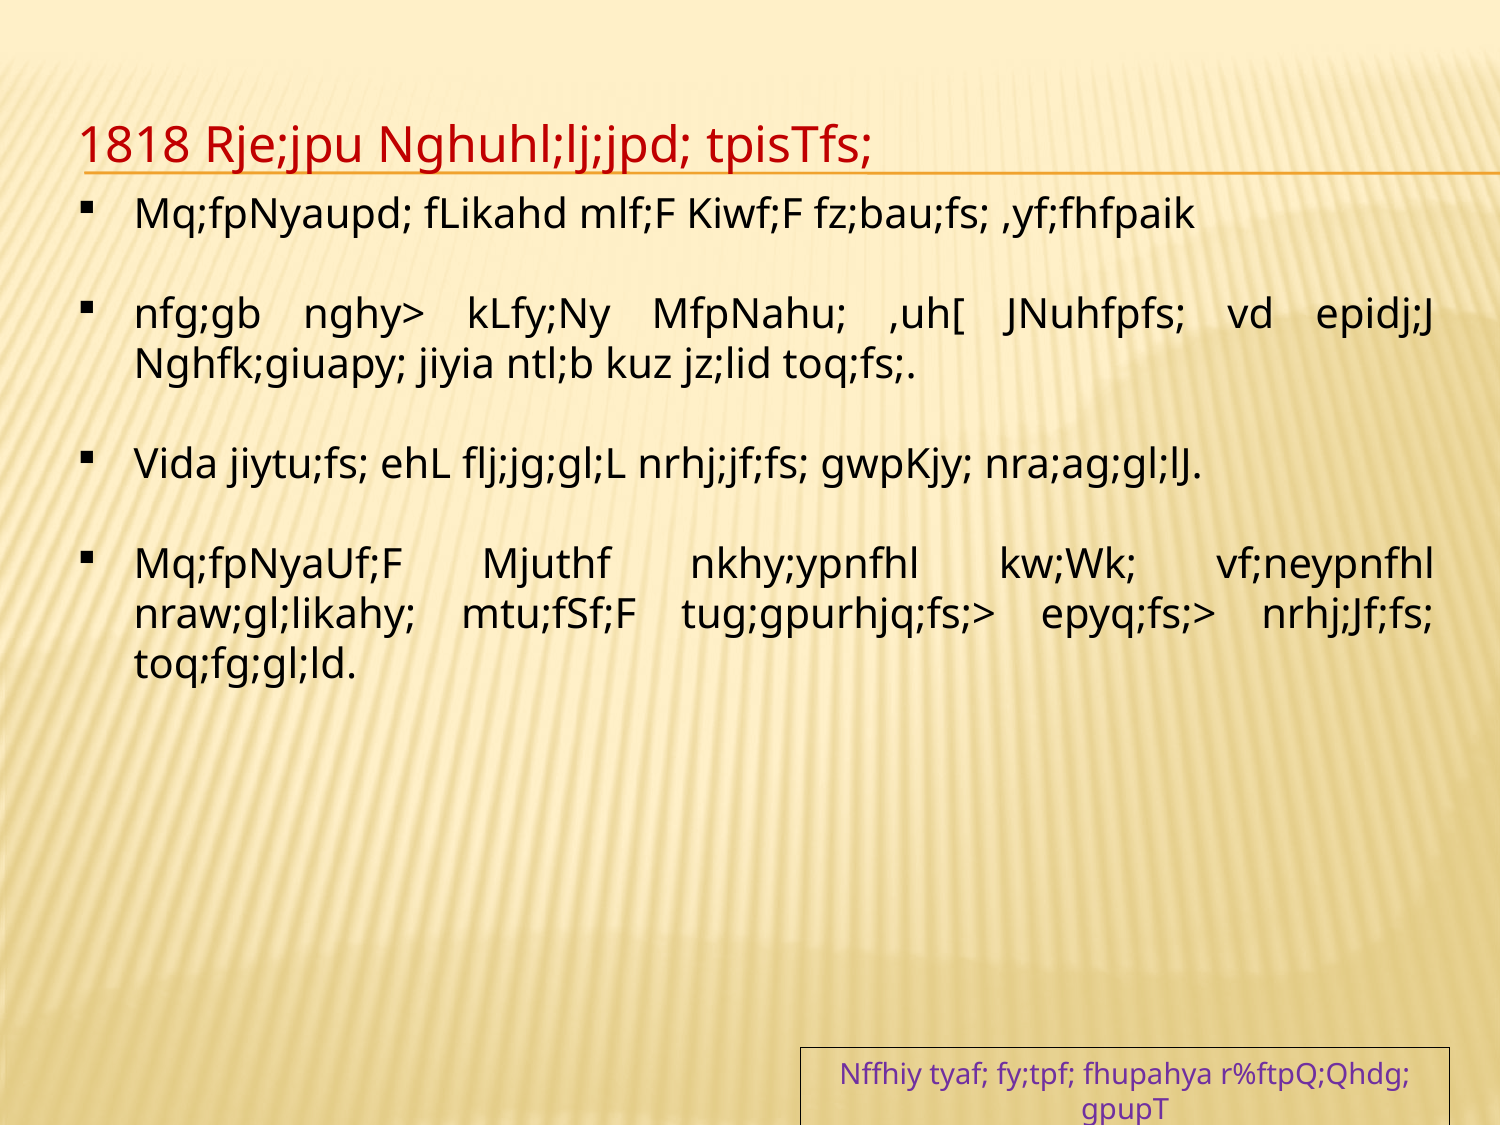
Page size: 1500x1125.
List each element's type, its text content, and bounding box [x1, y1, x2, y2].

text_box 1818 Rje;jpu Nghuhl;lj;jpd; tpisTfs; Mq;fpNyaupd; fLikahd mlf;F Kiwf;F fz;bau;fs; ,yf;fhfpaik nfg;gb nghy> kLfy;Ny MfpNahu; ,uh[ JNuhfpfs; vd epidj;J Nghfk;giuapy; jiyia ntl;b kuz jz;lid toq;fs;. Vida jiytu;fs; ehL flj;jg;gl;L nrhj;jf;fs; gwpKjy; nra;ag;gl;lJ. Mq;fpNyaUf;F Mjuthf nkhy;ypnfhl kw;Wk; vf;neypnfhl nraw;gl;likahy; mtu;fSf;F tug;gpurhjq;fs;> epyq;fs;> nrhj;Jf;fs; toq;fg;gl;ld. [62, 104, 1450, 695]
text_box Nffhiy tyaf; fy;tpf; fhupahya r%ftpQ;Qhdg; gpupT [800, 1047, 1450, 1125]
